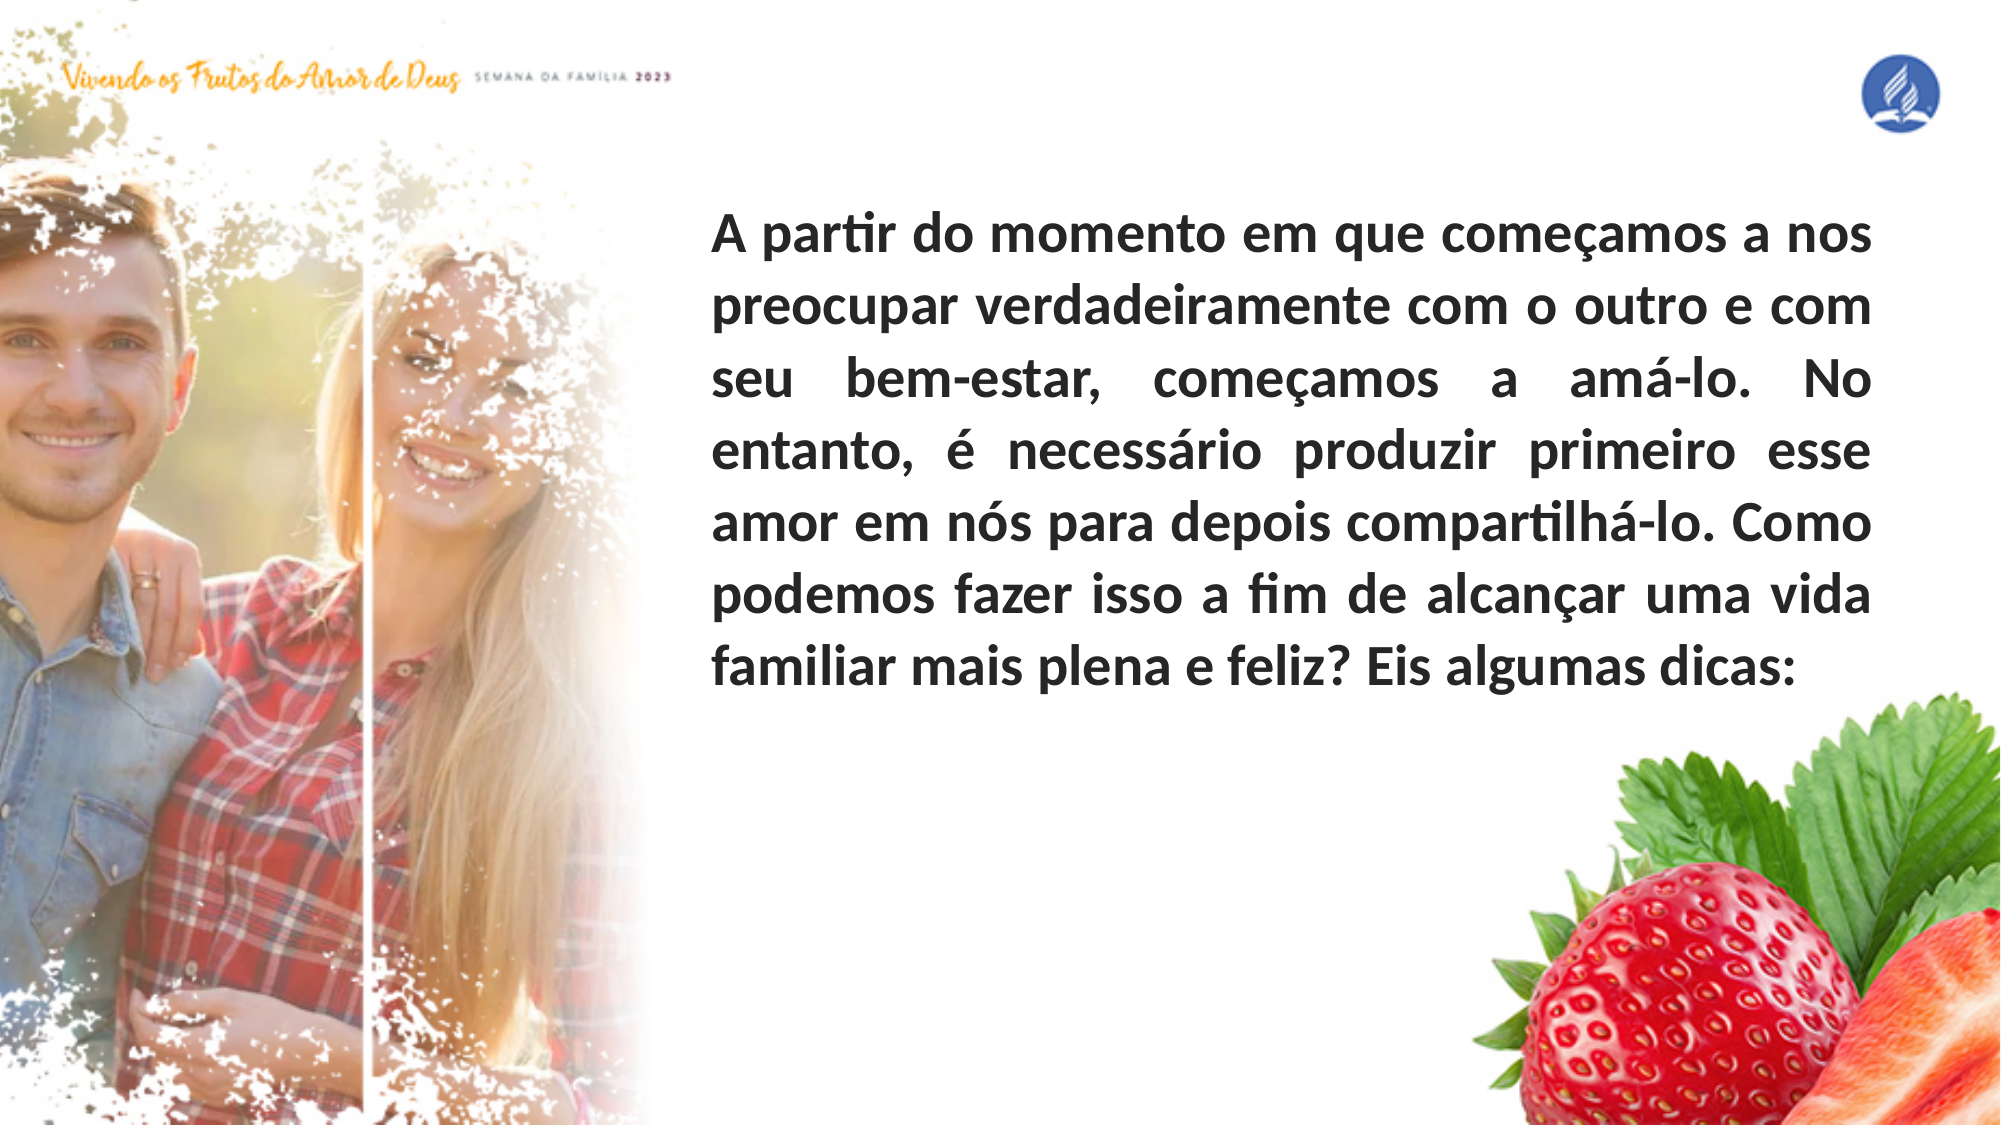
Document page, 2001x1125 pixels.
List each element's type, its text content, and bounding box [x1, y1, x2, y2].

picture [0, 0, 2001, 1125]
text_box A partir do momento em que começamos a nos preocupar verdadeiramente com o outro e com seu bem-estar, começamos a amá-lo. No entanto, é necessário produzir primeiro esse amor em nós para depois compartilhá-lo. Como podemos fazer isso a fim de alcançar uma vida familiar mais plena e feliz? Eis algumas dicas: [682, 185, 1909, 705]
